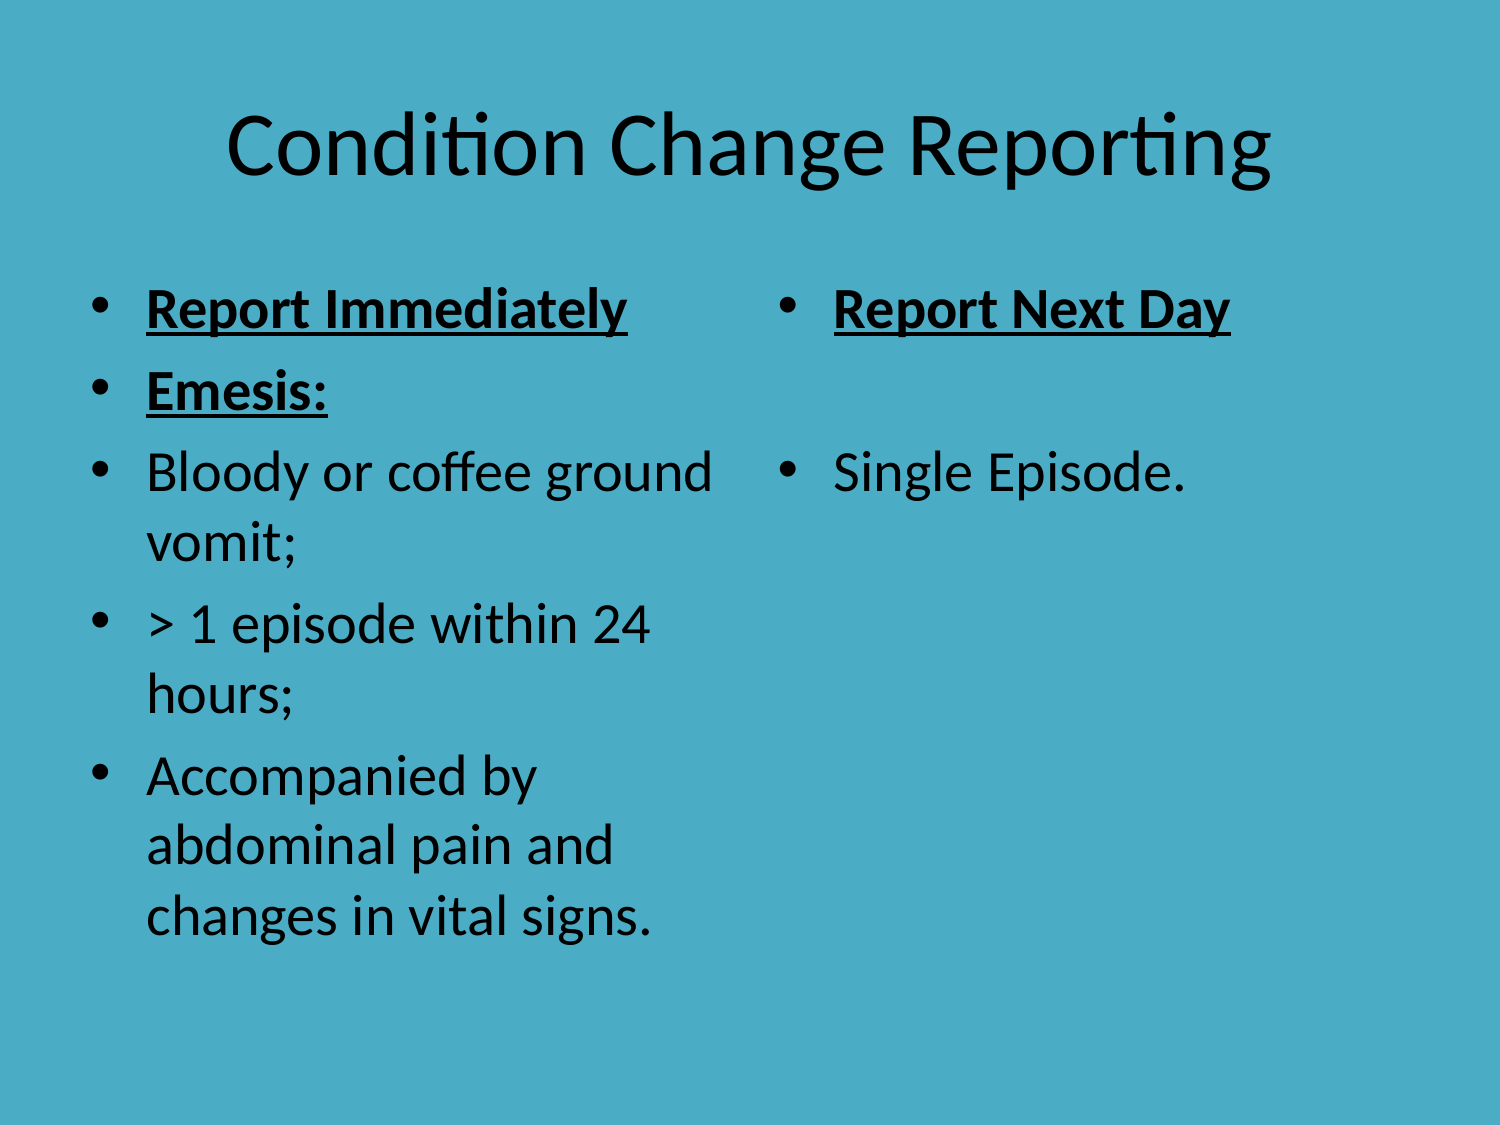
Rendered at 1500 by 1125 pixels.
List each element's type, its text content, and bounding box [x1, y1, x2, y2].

list Report Next Day Single Episode. [762, 262, 1425, 1005]
list Report Immediately Emesis: Bloody or coffee ground vomit; > 1 episode within 24 hours; Accompanied by abdominal pain and changes in vital signs. [75, 262, 738, 1005]
title Condition Change Reporting [75, 45, 1425, 233]
